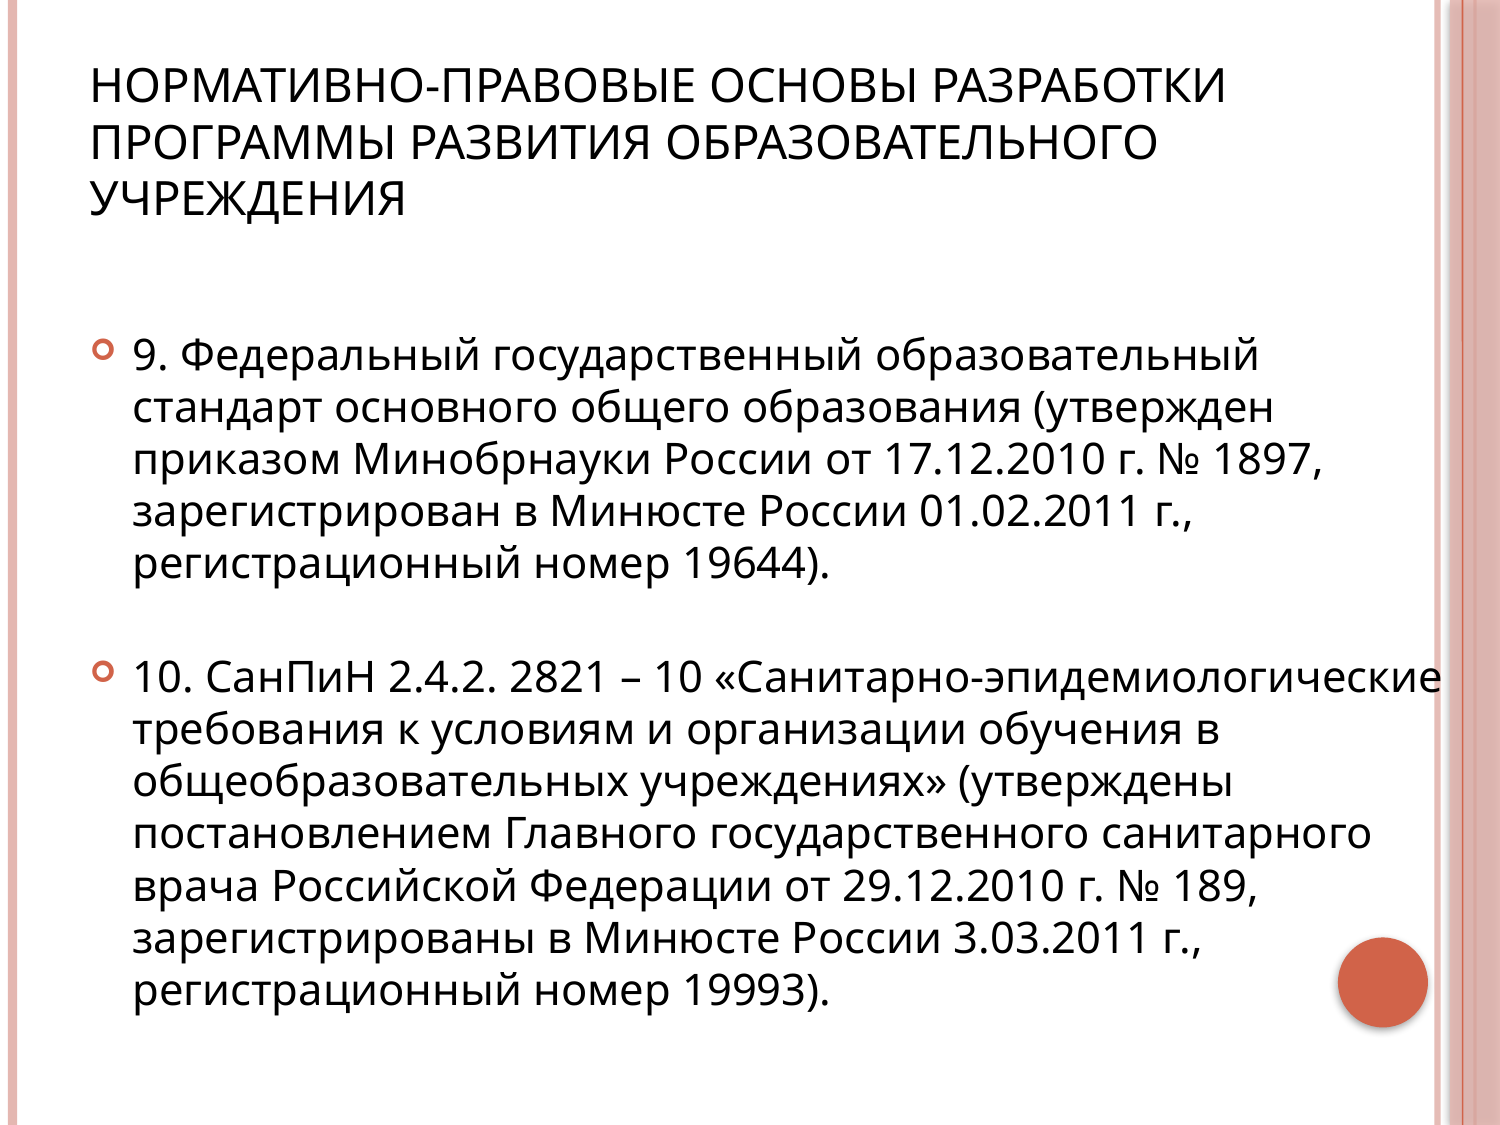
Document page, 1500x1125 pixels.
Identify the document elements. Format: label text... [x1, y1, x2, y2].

list 9. Федеральный государственный образовательный стандарт основного общего образования (утвержден приказом Минобрнауки России от 17.12.2010 г. № 1897, зарегистрирован в Минюсте России 01.02.2011 г., регистрационный номер 19644). 10. СанПиН 2.4.2. 2821 – 10 «Санитарно-эпидемиологические требования к условиям и организации обучения в общеобразовательных учреждениях» (утверждены постановлением Главного государственного санитарного врача Российской Федерации от 29.12.2010 г. № 189, зарегистрированы в Минюсте России 3.03.2011 г., регистрационный номер 19993). [75, 262, 1465, 1090]
title Нормативно-правовые основы разработки программы развития образовательного учреждения [75, 45, 1300, 233]
